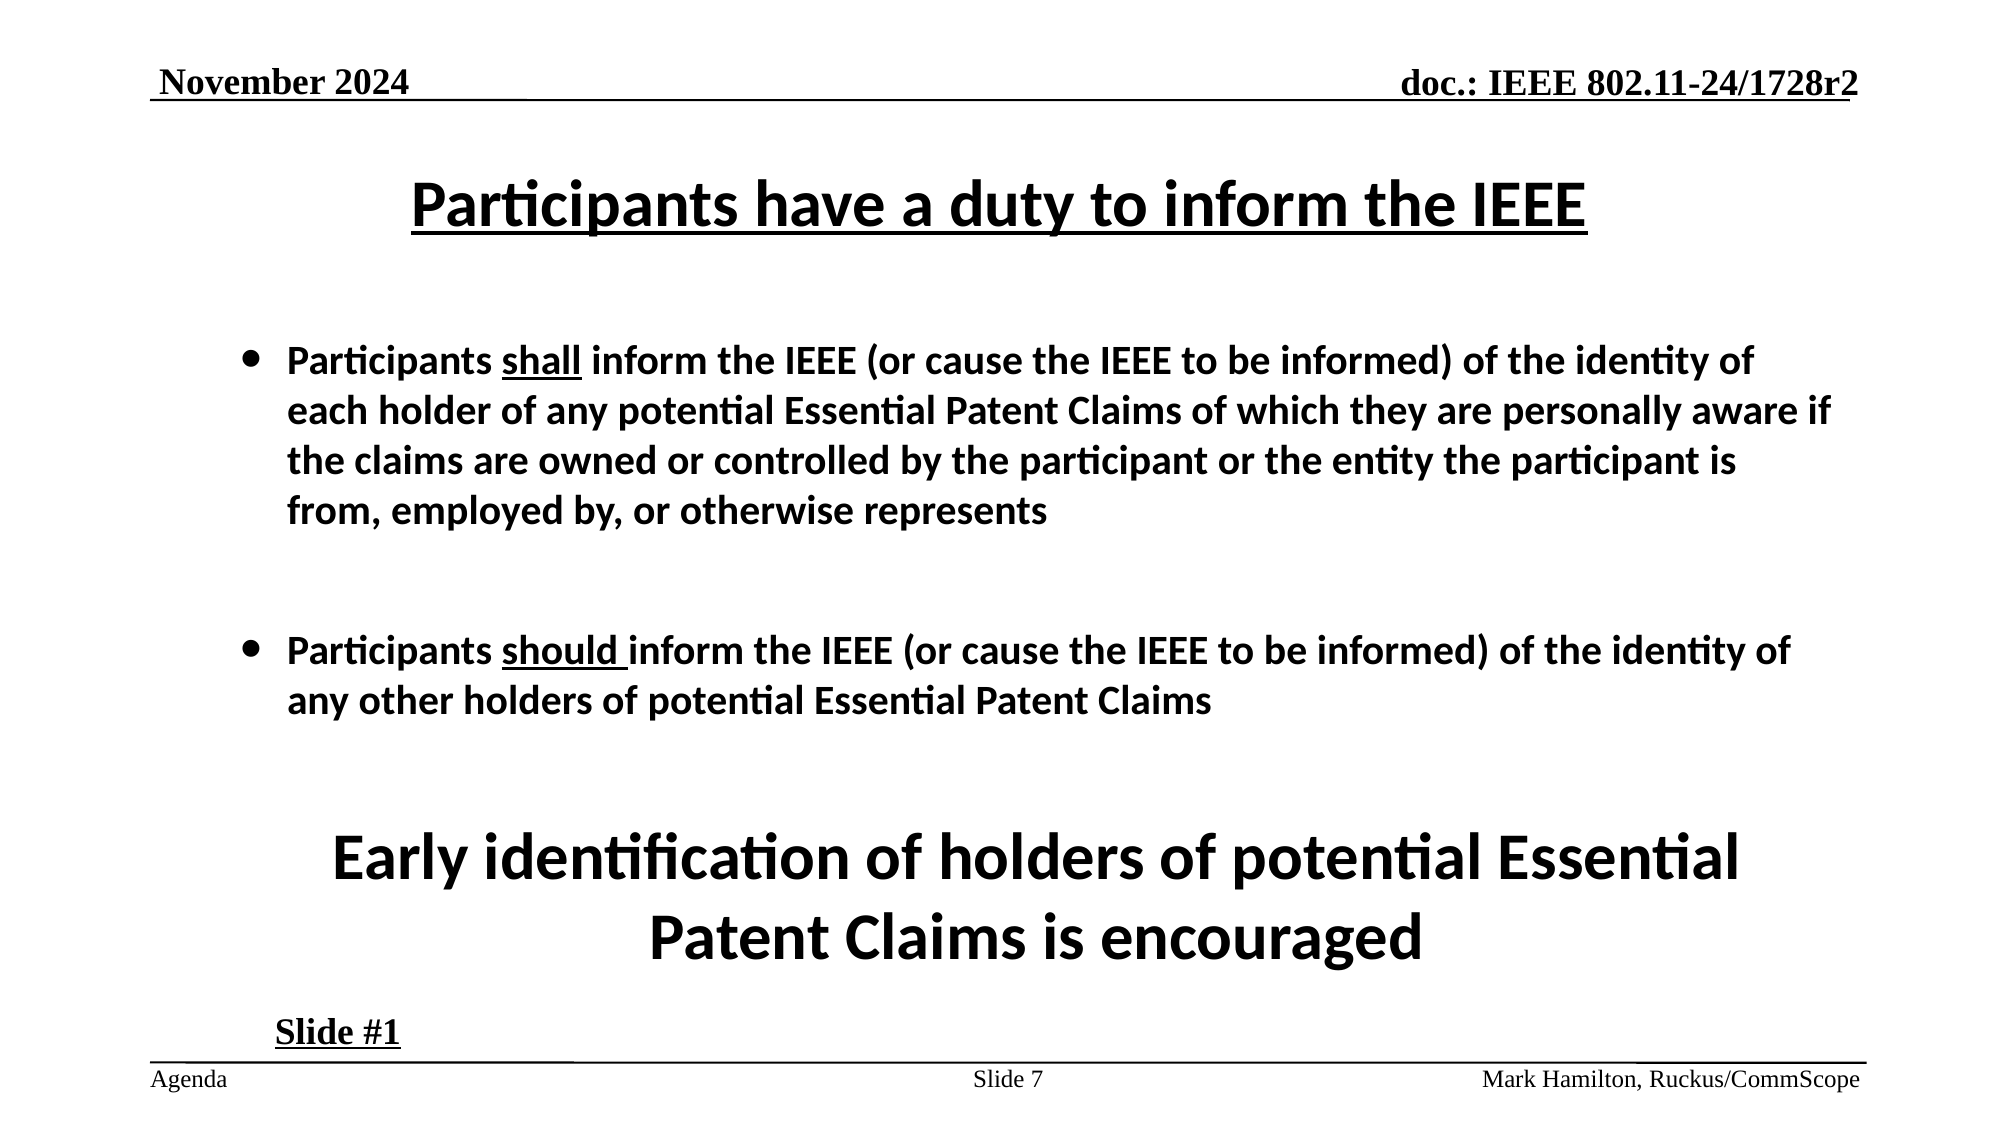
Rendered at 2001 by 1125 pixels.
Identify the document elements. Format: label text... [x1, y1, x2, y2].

title Participants have a duty to inform the IEEE [149, 112, 1850, 288]
list Participants shall inform the IEEE (or cause the IEEE to be informed) of the identity of each holder of any potential Essential Patent Claims of which they are personally aware if the claims are owned or controlled by the participant or the entity the participant is from, employed by, or otherwise represents Participants should inform the IEEE (or cause the IEEE to be informed) of the identity of any other holders of potential Essential Patent Claims Early identification of holders of potential Essential Patent Claims is encouraged [149, 324, 1850, 1000]
slide_number Slide 7 [950, 1061, 1067, 1123]
text_box Slide #1 [260, 999, 417, 1060]
